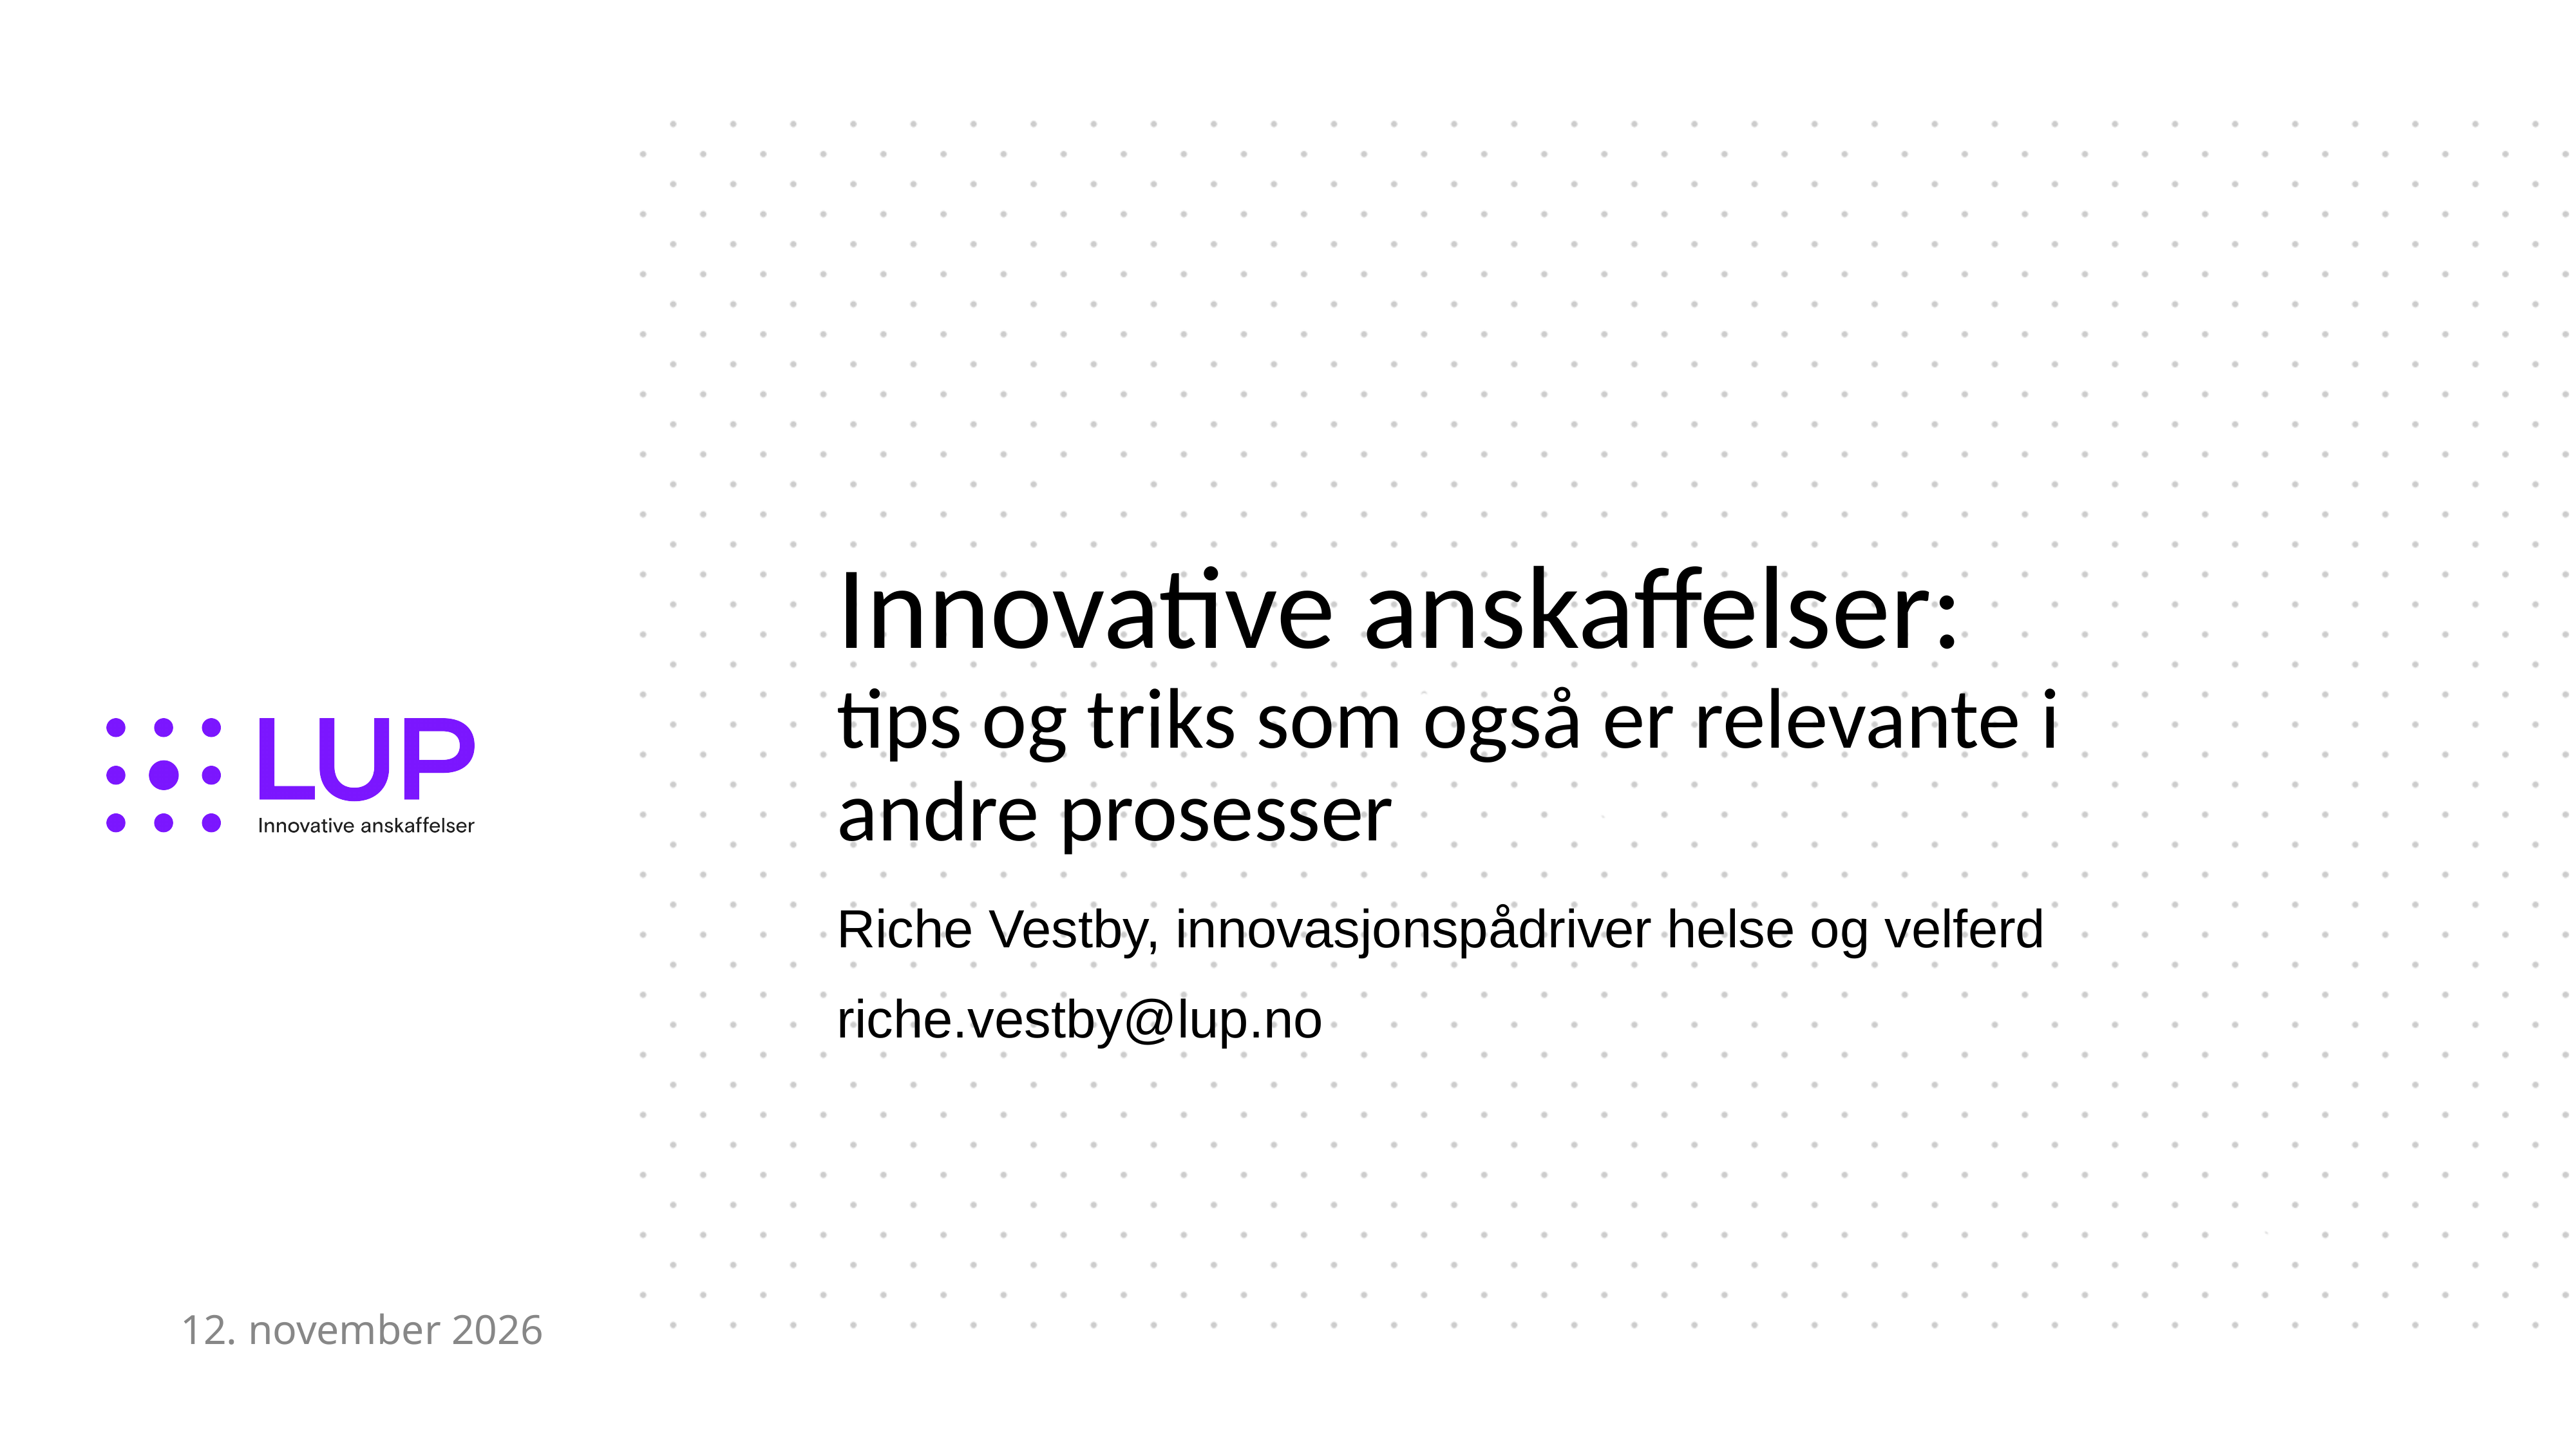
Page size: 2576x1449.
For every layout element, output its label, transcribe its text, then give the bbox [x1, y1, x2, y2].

picture [639, 120, 2576, 1449]
picture [106, 718, 475, 833]
subtitle Riche Vestby, innovasjonspådriver helse og velferd riche.vestby@lup.no [837, 897, 2206, 1099]
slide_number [106, 1303, 544, 1369]
title Innovative anskaffelser: tips og triks som også er relevante i andre prosesser [837, 471, 2206, 860]
